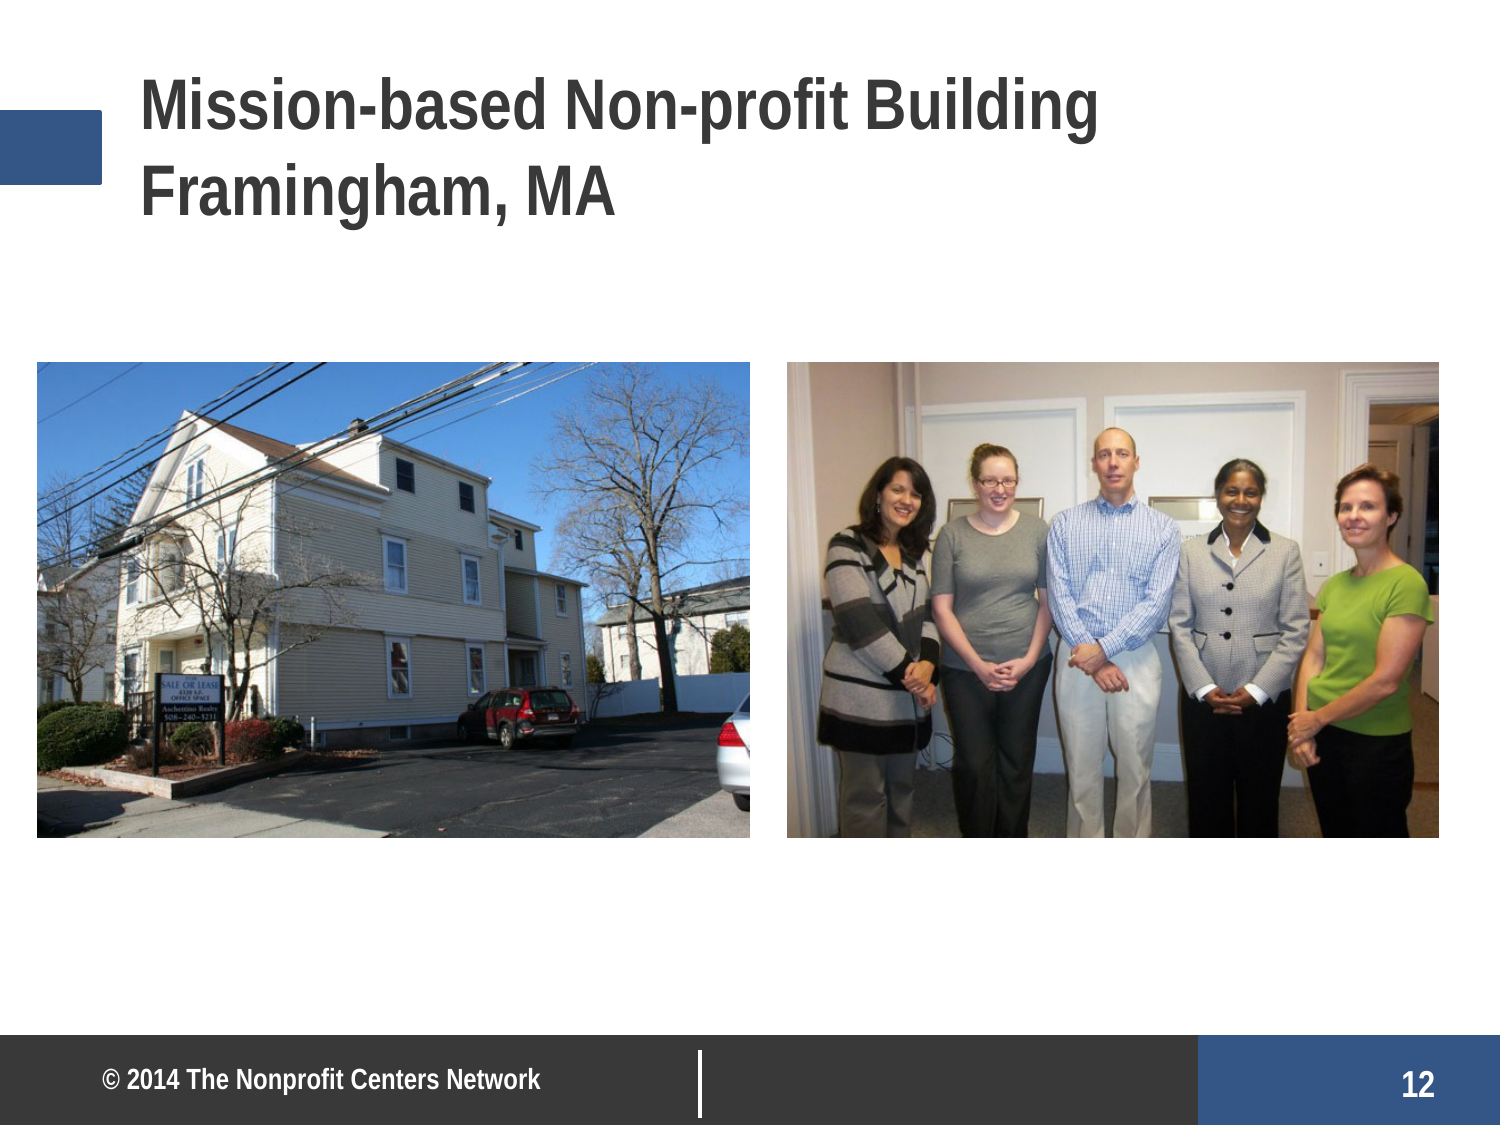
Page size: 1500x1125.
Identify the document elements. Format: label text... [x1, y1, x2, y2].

picture [37, 362, 750, 838]
title Mission-based Non-profit Building Framingham, MA [125, 50, 1463, 238]
picture [787, 362, 1439, 838]
